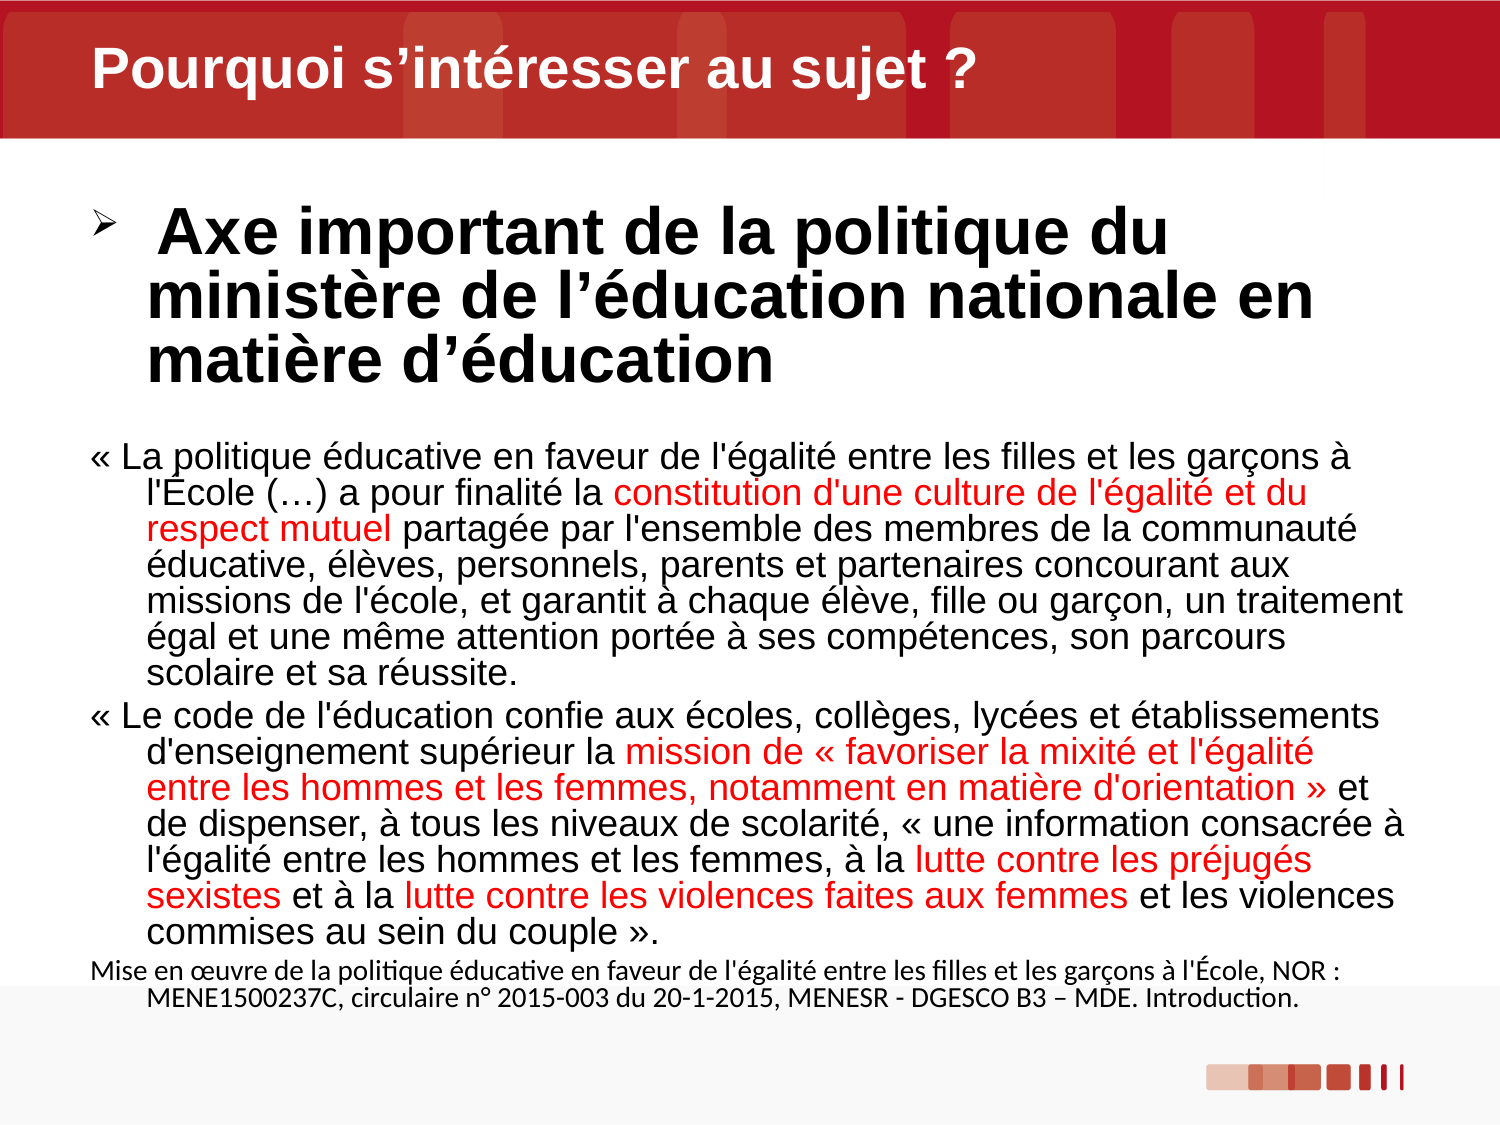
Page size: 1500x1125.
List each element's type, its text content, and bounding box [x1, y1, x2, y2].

list Axe important de la politique du ministère de l’éducation nationale en matière d’éducation « La politique éducative en faveur de l'égalité entre les filles et les garçons à l'École (…) a pour finalité la constitution d'une culture de l'égalité et du respect mutuel partagée par l'ensemble des membres de la communauté éducative, élèves, personnels, parents et partenaires concourant aux missions de l'école, et garantit à chaque élève, fille ou garçon, un traitement égal et une même attention portée à ses compétences, son parcours scolaire et sa réussite. « Le code de l'éducation confie aux écoles, collèges, lycées et établissements d'enseignement supérieur la mission de « favoriser la mixité et l'égalité entre les hommes et les femmes, notamment en matière d'orientation » et de dispenser, à tous les niveaux de scolarité, « une information consacrée à l'égalité entre les hommes et les femmes, à la lutte contre les préjugés sexistes et à la lutte contre les violences faites aux femmes et les violences commises au sein du couple ». Mise en œuvre de la politique éducative en faveur de l'égalité entre les filles et les garçons à l'École, NOR : MENE1500237C, circulaire n° 2015-003 du 20-1-2015, MENESR - DGESCO B3 – MDE. Introduction. [75, 196, 1425, 1059]
title Pourquoi s’intéresser au sujet ? [76, 0, 1427, 160]
picture [0, 0, 1500, 1125]
